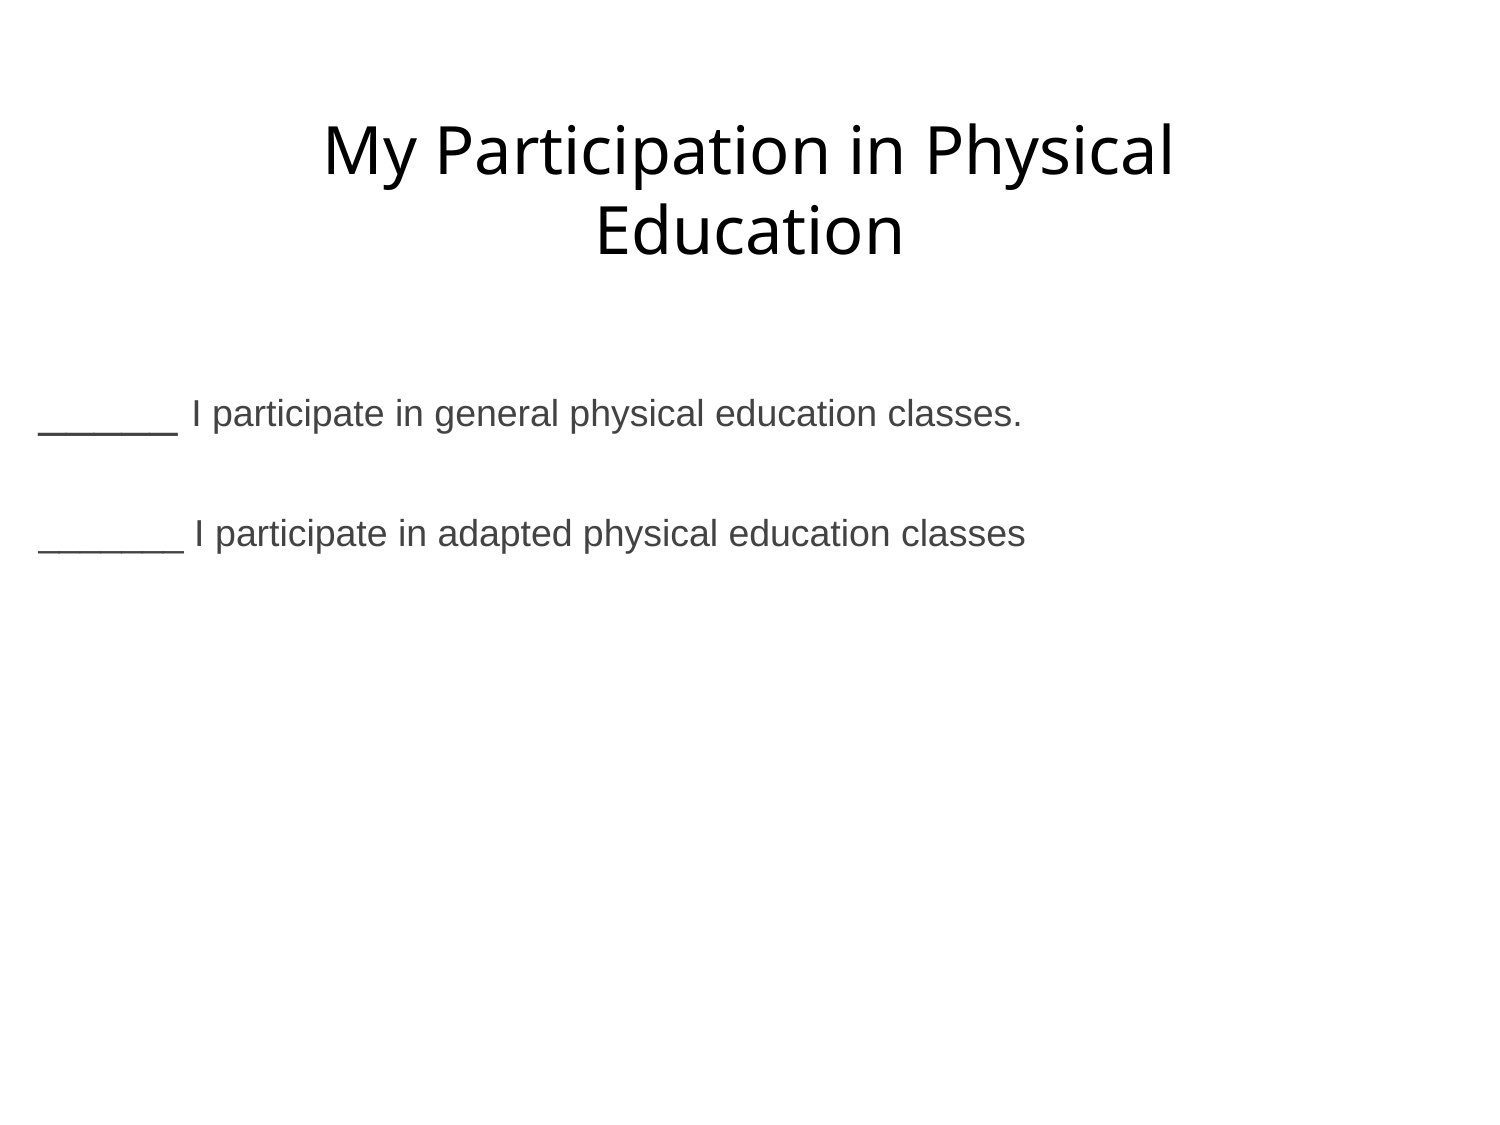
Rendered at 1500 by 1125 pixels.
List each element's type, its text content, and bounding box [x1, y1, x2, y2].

title My Participation in Physical Education [147, 35, 1353, 275]
text_box _____ I participate in general physical education classes. _______ I participate in adapted physical education classes [23, 309, 1500, 593]
